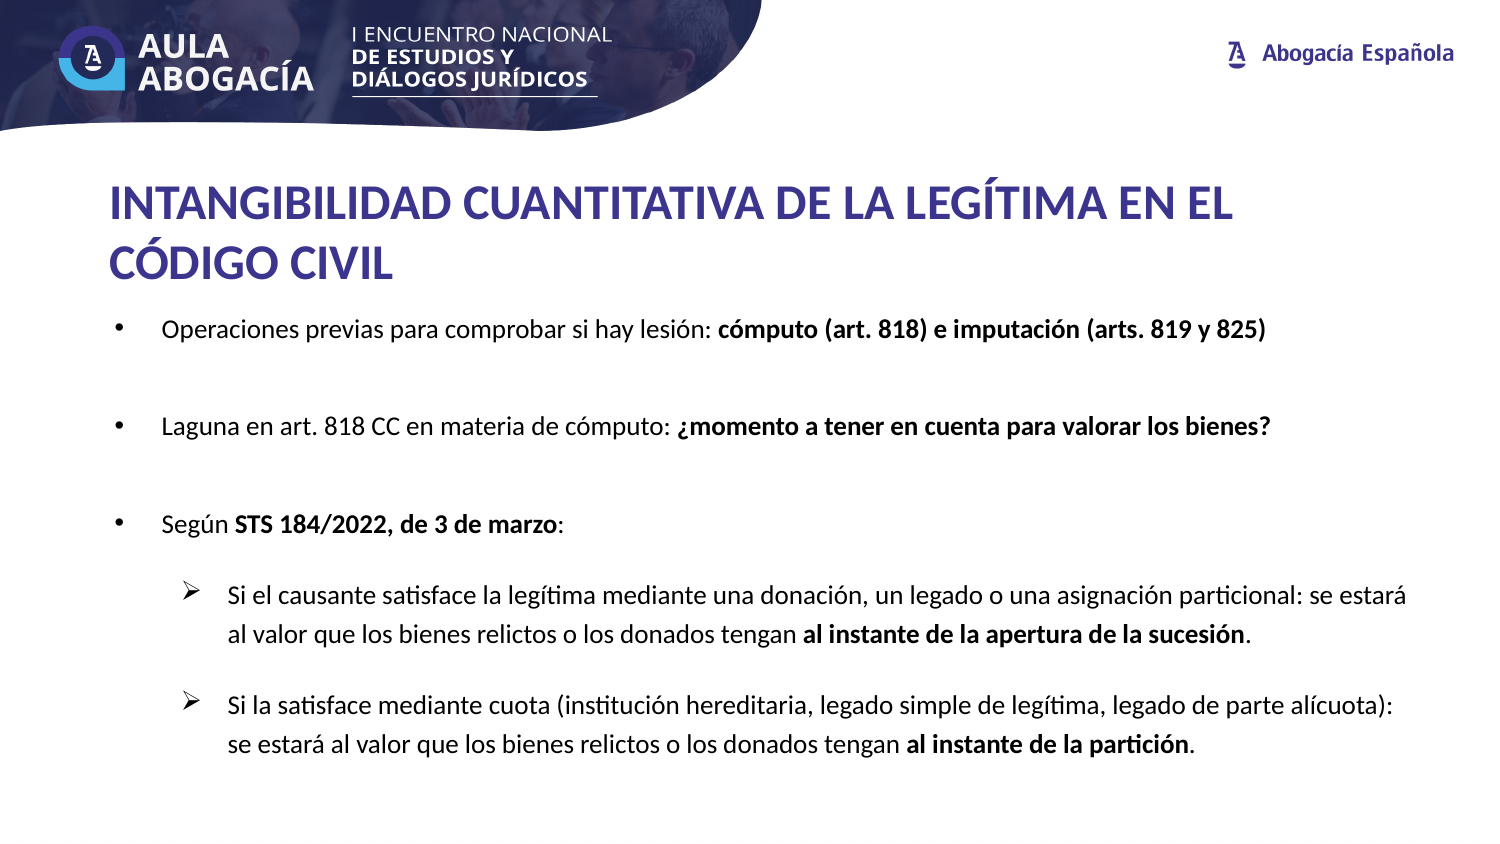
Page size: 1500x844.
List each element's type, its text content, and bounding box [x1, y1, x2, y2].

text_box INTANGIBILIDAD CUANTITATIVA DE LA LEGÍTIMA EN EL CÓDIGO CIVIL [94, 161, 1307, 297]
picture [0, 0, 1500, 844]
text_box Operaciones previas para comprobar si hay lesión: cómputo (art. 818) e imputación (arts. 819 y 825) Laguna en art. 818 CC en materia de cómputo: ¿momento a tener en cuenta para valorar los bienes? Según STS 184/2022, de 3 de marzo: Si el causante satisface la legítima mediante una donación, un legado o una asignación particional: se estará al valor que los bienes relictos o los donados tengan al instante de la apertura de la sucesión. Si la satisface mediante cuota (institución hereditaria, legado simple de legítima, legado de parte alícuota): se estará al valor que los bienes relictos o los donados tengan al instante de la partición. [99, 303, 1435, 832]
